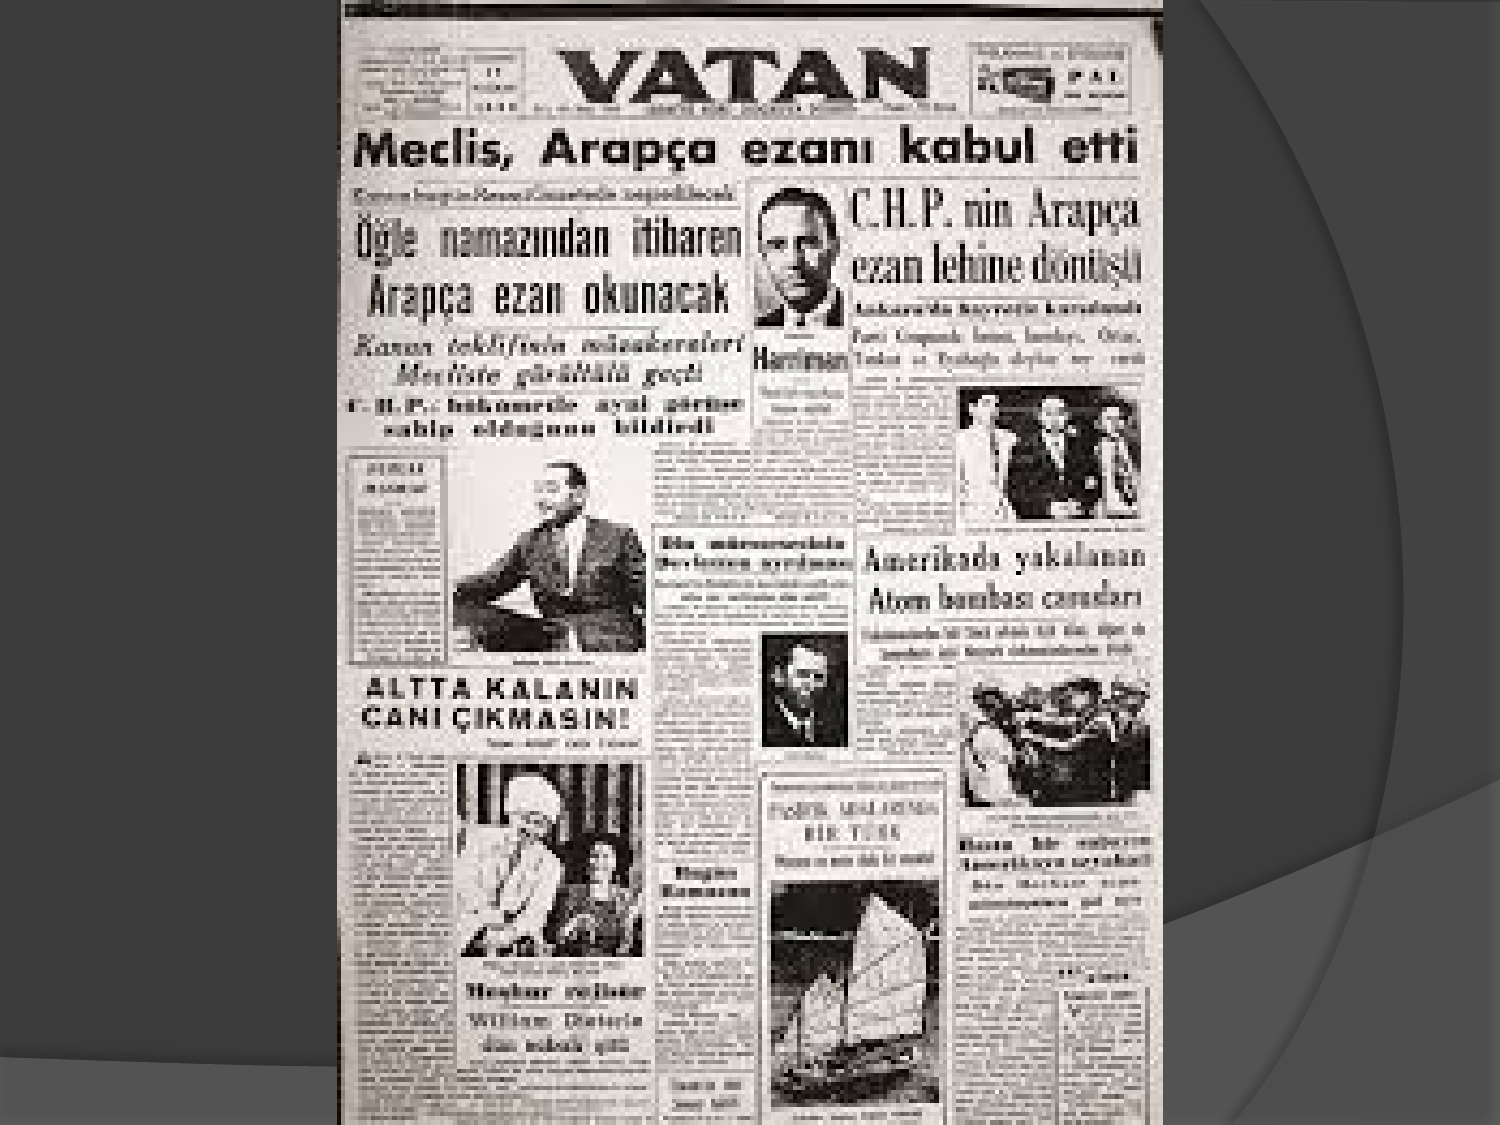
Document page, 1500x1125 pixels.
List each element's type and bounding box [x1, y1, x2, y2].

list [337, 0, 1163, 1125]
